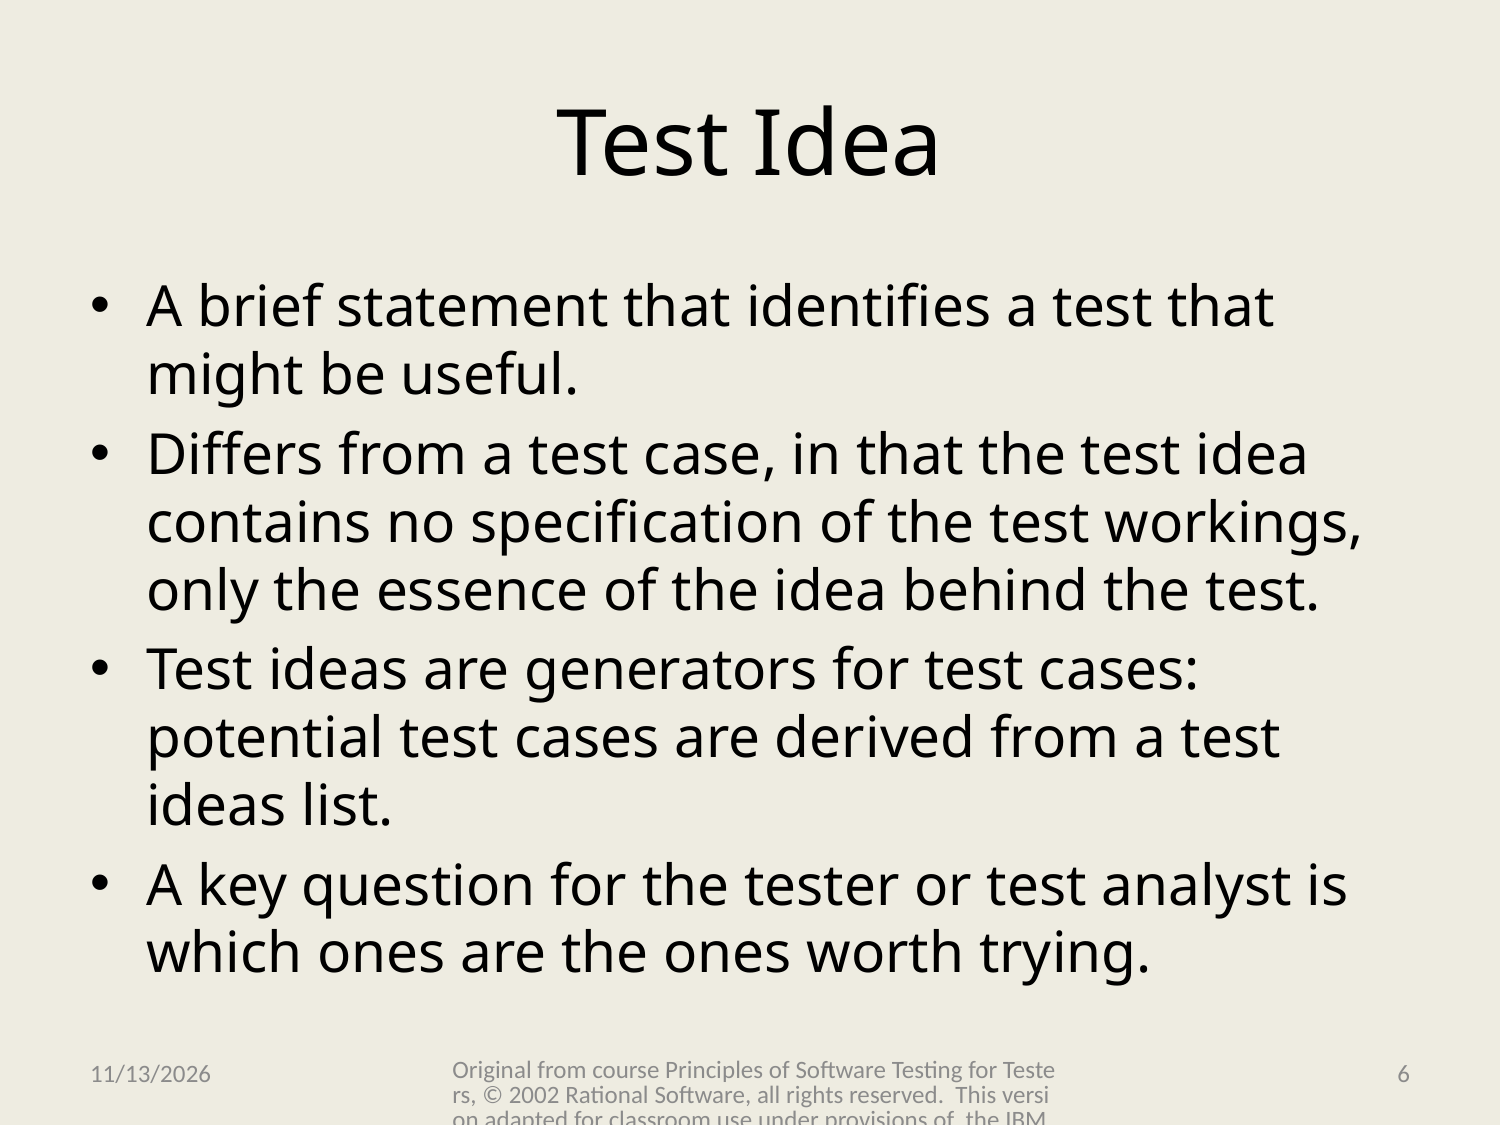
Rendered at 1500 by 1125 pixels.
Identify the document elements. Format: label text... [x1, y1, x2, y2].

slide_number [75, 1042, 425, 1103]
title Test Idea [75, 45, 1425, 233]
list A brief statement that identifies a test that might be useful. Differs from a test case, in that the test idea contains no specification of the test workings, only the essence of the idea behind the test. Test ideas are generators for test cases: potential test cases are derived from a test ideas list. A key question for the tester or test analyst is which ones are the ones worth trying. [75, 262, 1425, 1005]
slide_number 6 [1075, 1042, 1425, 1103]
footer Original from course Principles of Software Testing for Testers, © 2002 Rational Software, all rights reserved. This version adapted for classroom use under provisions of the IBM Academic Initiative. [437, 1012, 1075, 1125]
